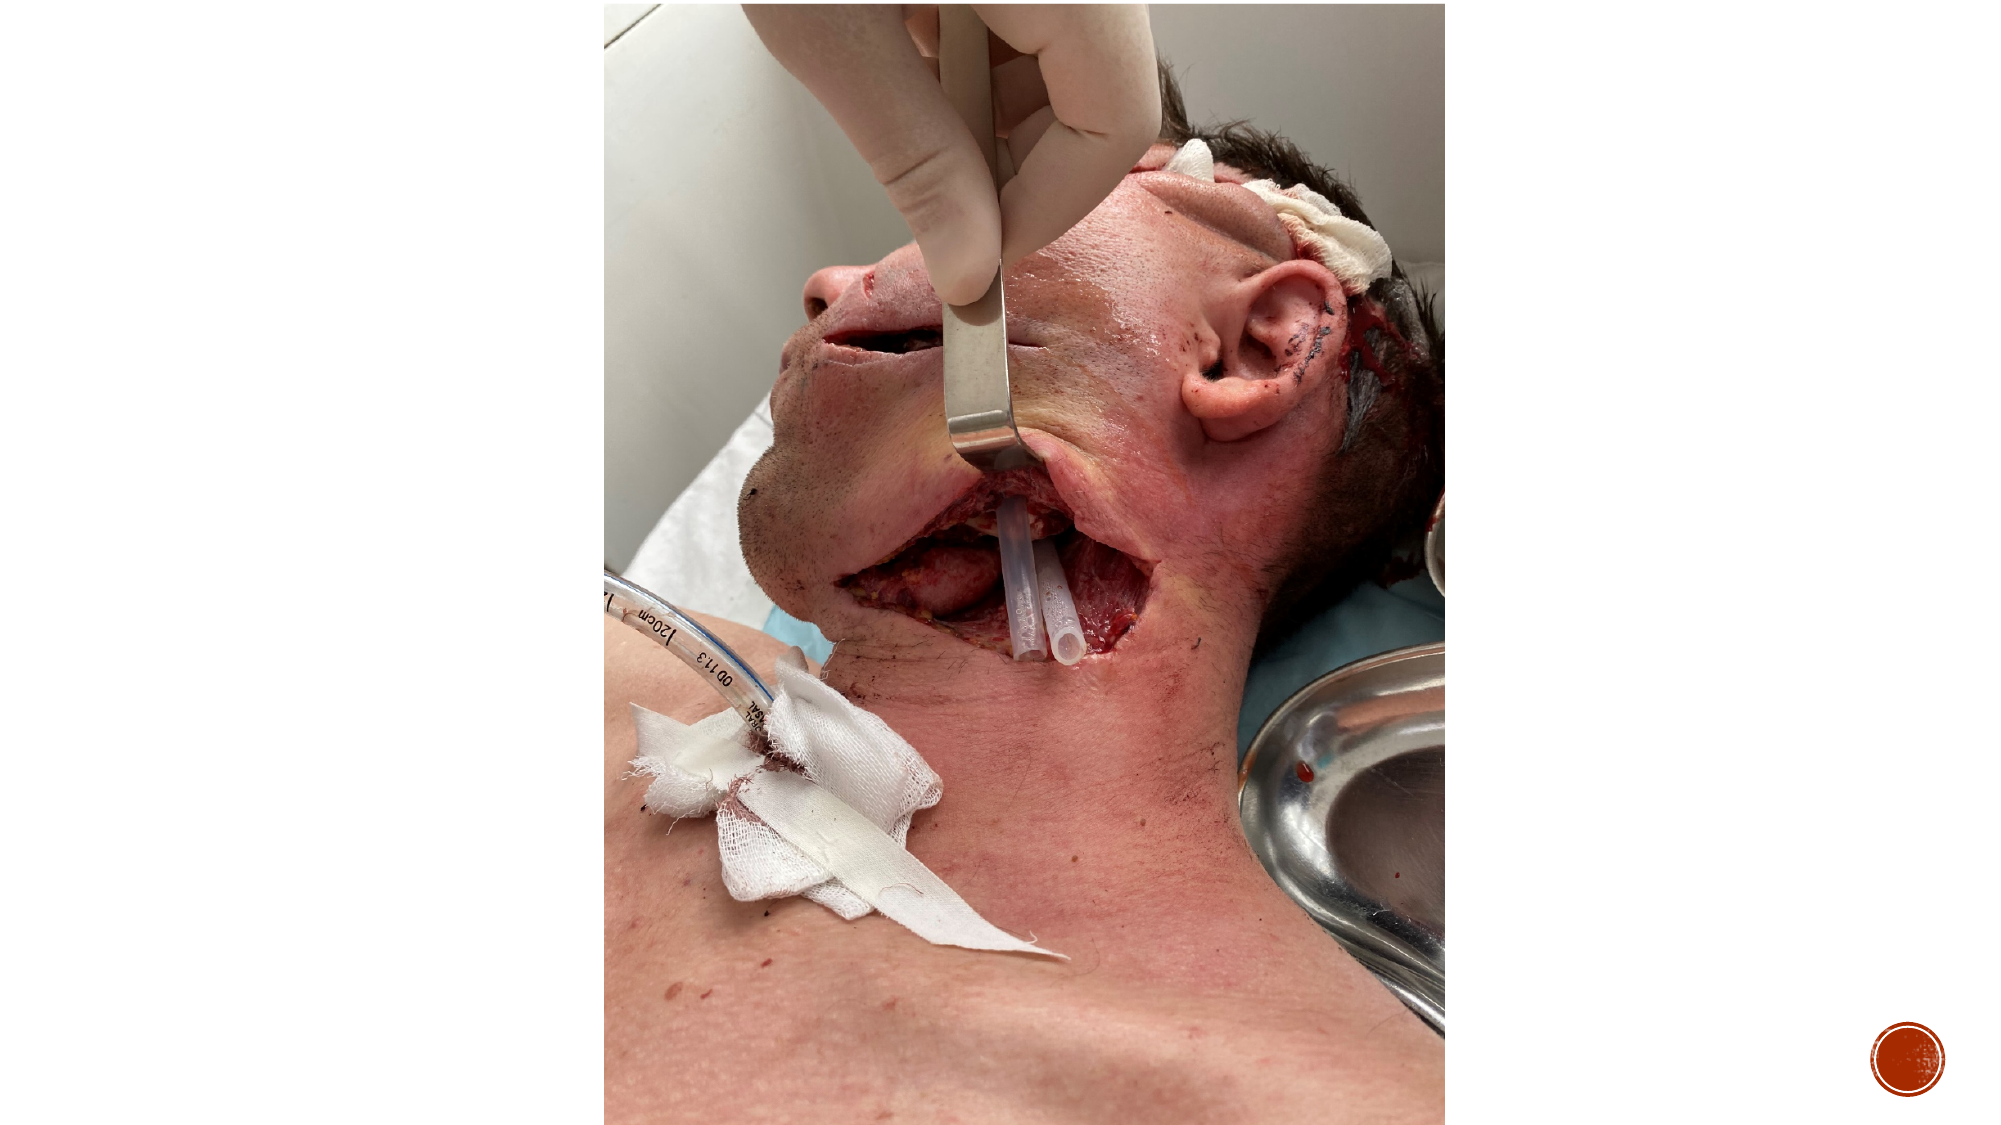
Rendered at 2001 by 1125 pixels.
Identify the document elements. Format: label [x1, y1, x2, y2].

list [467, 147, 1583, 983]
picture [604, 986, 1445, 1124]
picture [604, 5, 1445, 143]
